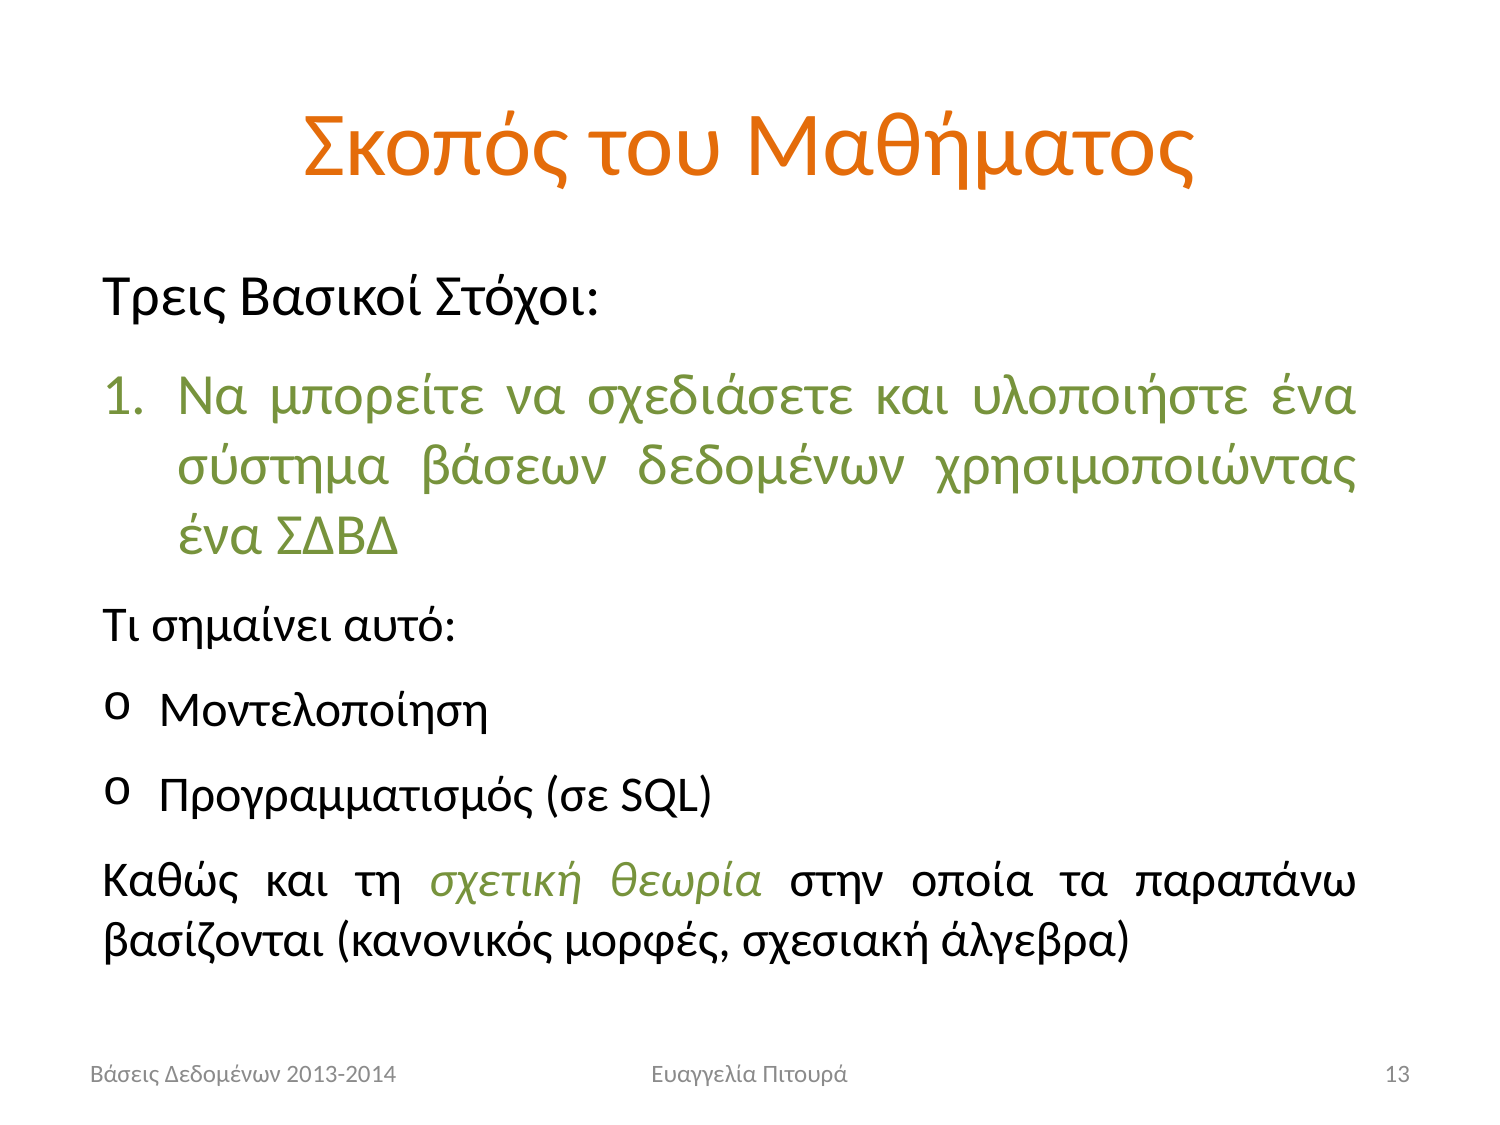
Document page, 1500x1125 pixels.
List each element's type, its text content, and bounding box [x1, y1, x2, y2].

title Σκοπός του Μαθήματος [75, 45, 1425, 233]
slide_number 13 [1074, 1042, 1425, 1103]
footer Ευαγγελία Πιτουρά [512, 1042, 988, 1103]
text_box Τρεις Βασικοί Στόχοι: Να μπορείτε να σχεδιάσετε και υλοποιήστε ένα σύστημα βάσεων δεδομένων χρησιμοποιώντας ένα ΣΔΒΔ Τι σημαίνει αυτό: Μοντελοποίηση Προγραμματισμός (σε SQL) Καθώς και τη σχετική θεωρία στην οποία τα παραπάνω βασίζονται (κανονικός μορφές, σχεσιακή άλγεβρα) [87, 249, 1372, 974]
slide_number Βάσεις Δεδομένων 2013-2014 [75, 1042, 425, 1103]
